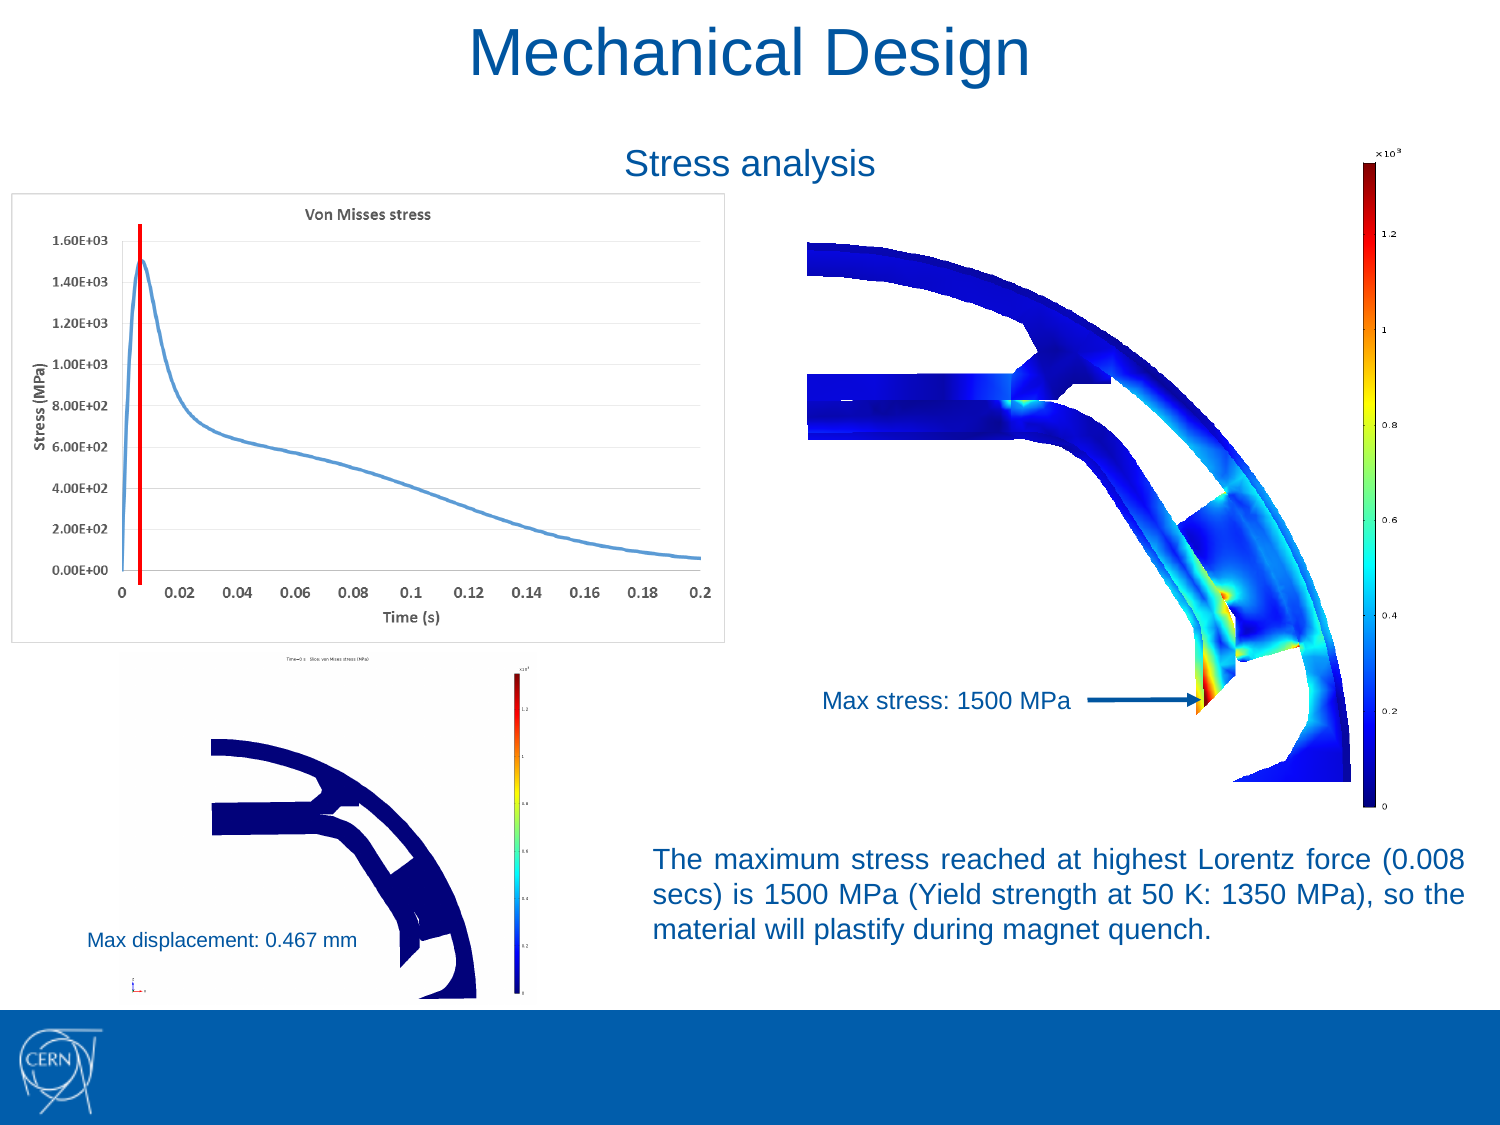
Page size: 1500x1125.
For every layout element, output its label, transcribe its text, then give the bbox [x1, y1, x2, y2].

text_box Mechanical Design Stress analysis [326, 1, 1174, 192]
picture [119, 652, 537, 1005]
text_box Max displacement: 0.467 mm [69, 919, 110, 959]
picture [786, 225, 1349, 812]
text_box The maximum stress reached at highest Lorentz force (0.008 secs) is 1500 MPa (Yield strength at 50 K: 1350 MPa), so the material will plastify during magnet quench. [637, 833, 1482, 953]
picture [11, 193, 725, 644]
picture [1357, 147, 1420, 812]
